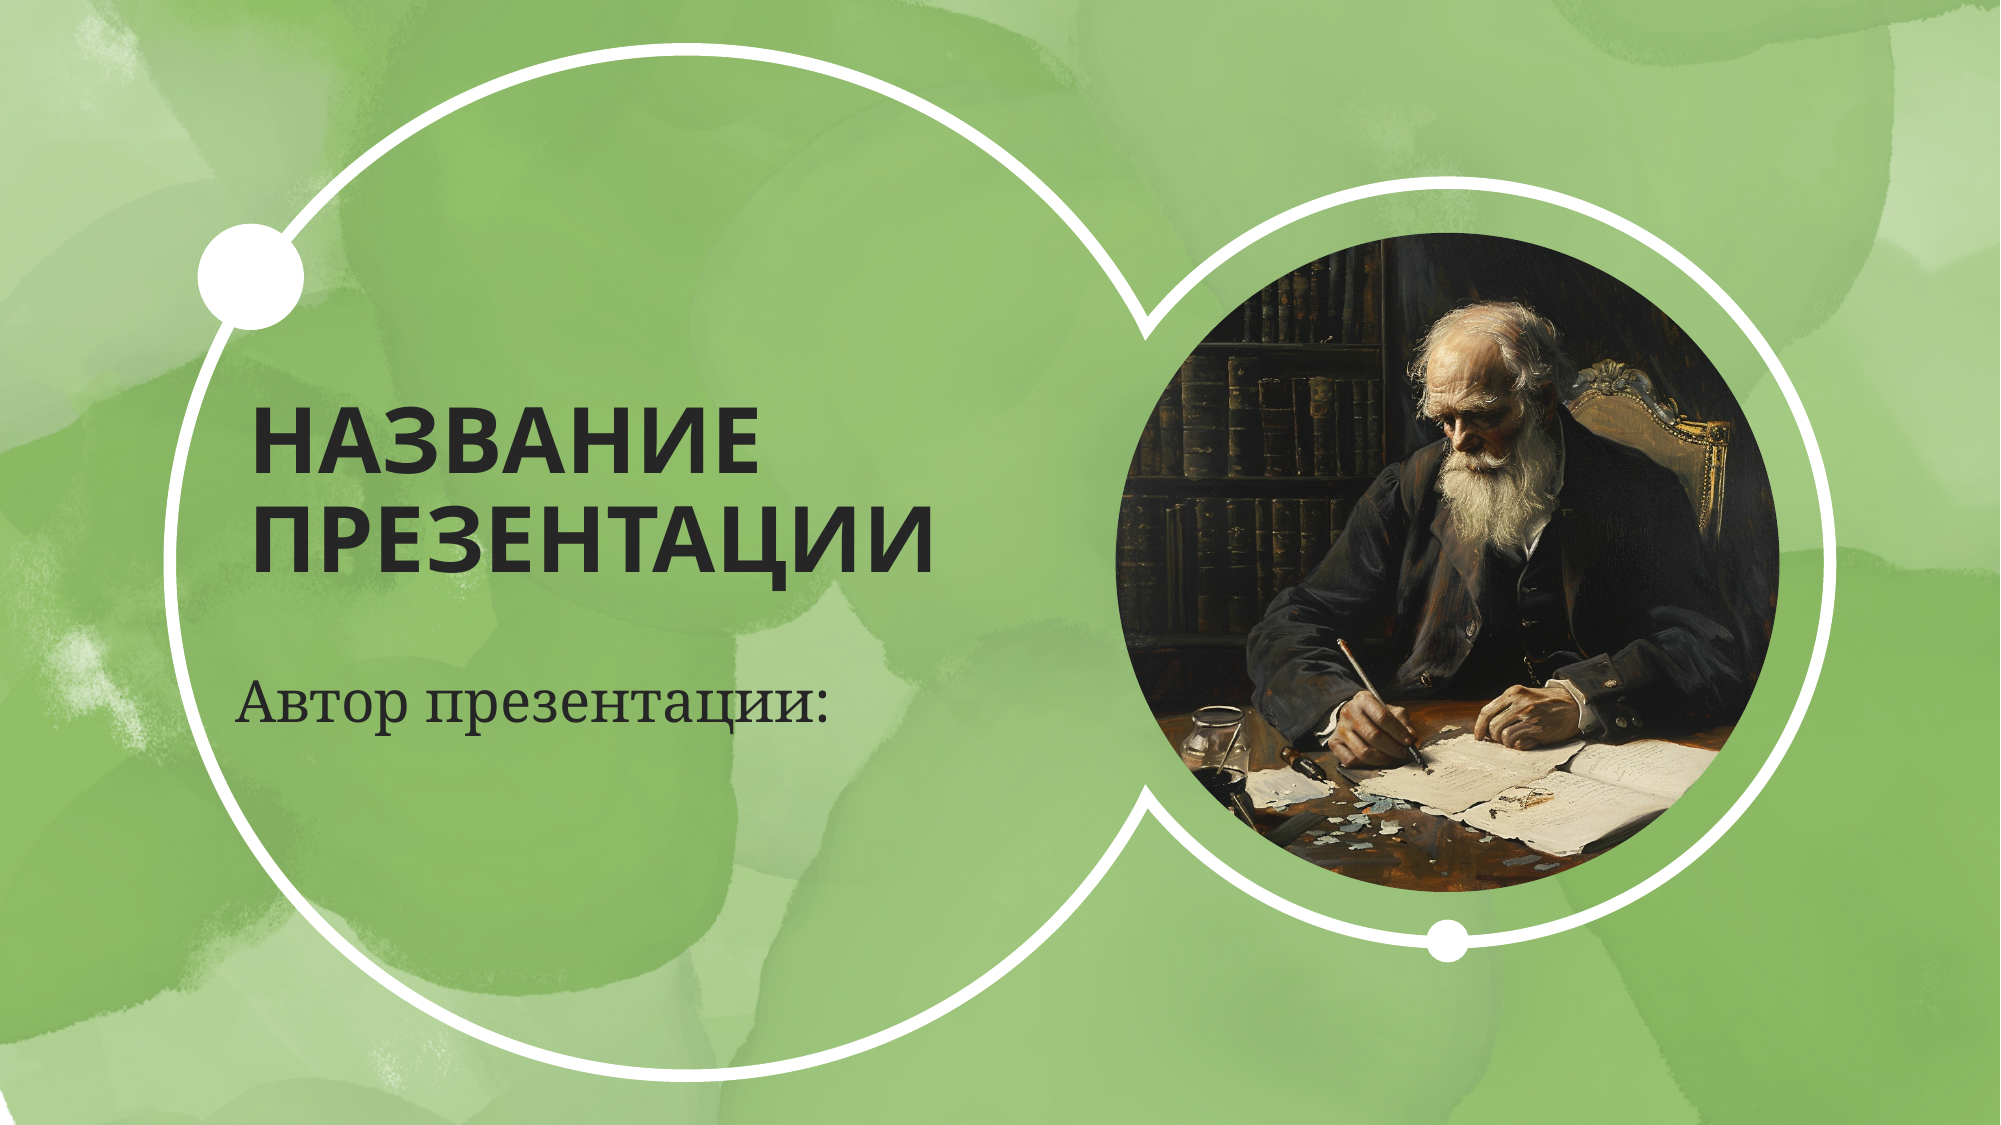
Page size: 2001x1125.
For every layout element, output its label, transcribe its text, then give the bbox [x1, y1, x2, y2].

picture [1115, 232, 1780, 893]
title НАЗВАНИЕ ПРЕЗЕНТАЦИИ [233, 384, 1115, 603]
text_box [1425, 918, 1471, 964]
text_box [1780, 372, 1832, 753]
text_box [168, 48, 1115, 1077]
text_box [196, 222, 305, 331]
text_box Автор презентации: [220, 657, 1014, 742]
text_box [1256, 893, 1639, 943]
text_box [1256, 181, 1639, 232]
